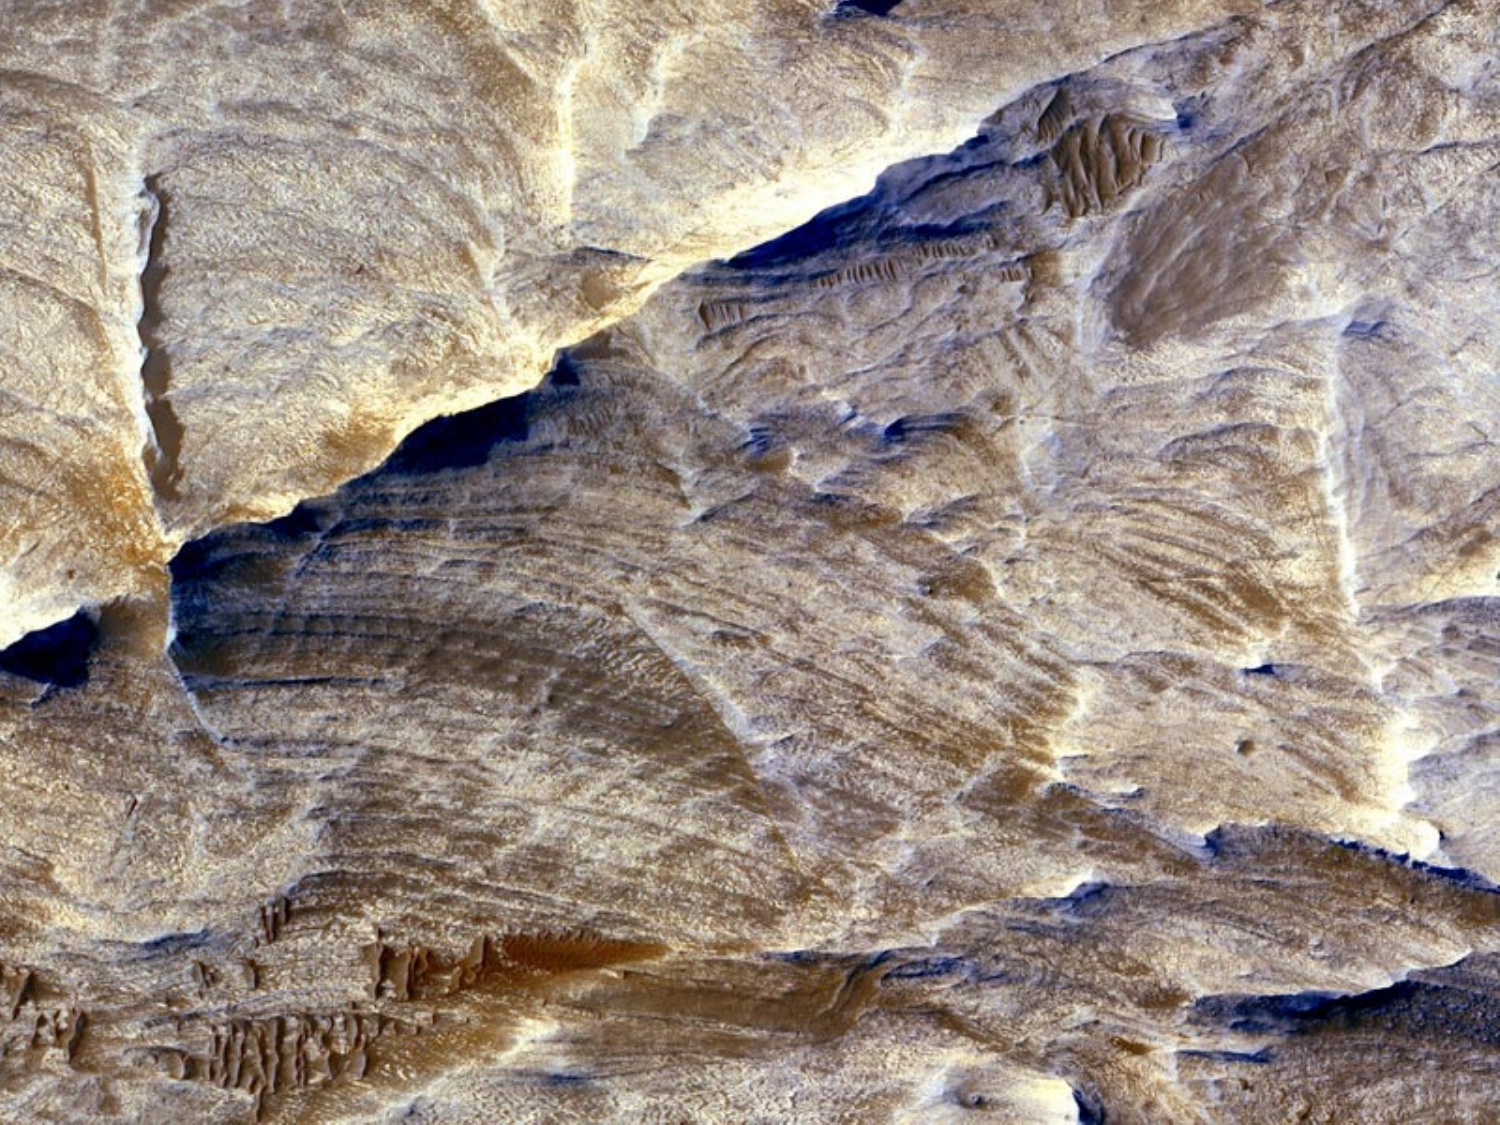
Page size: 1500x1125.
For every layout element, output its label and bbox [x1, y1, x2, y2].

list [0, 0, 1500, 1125]
